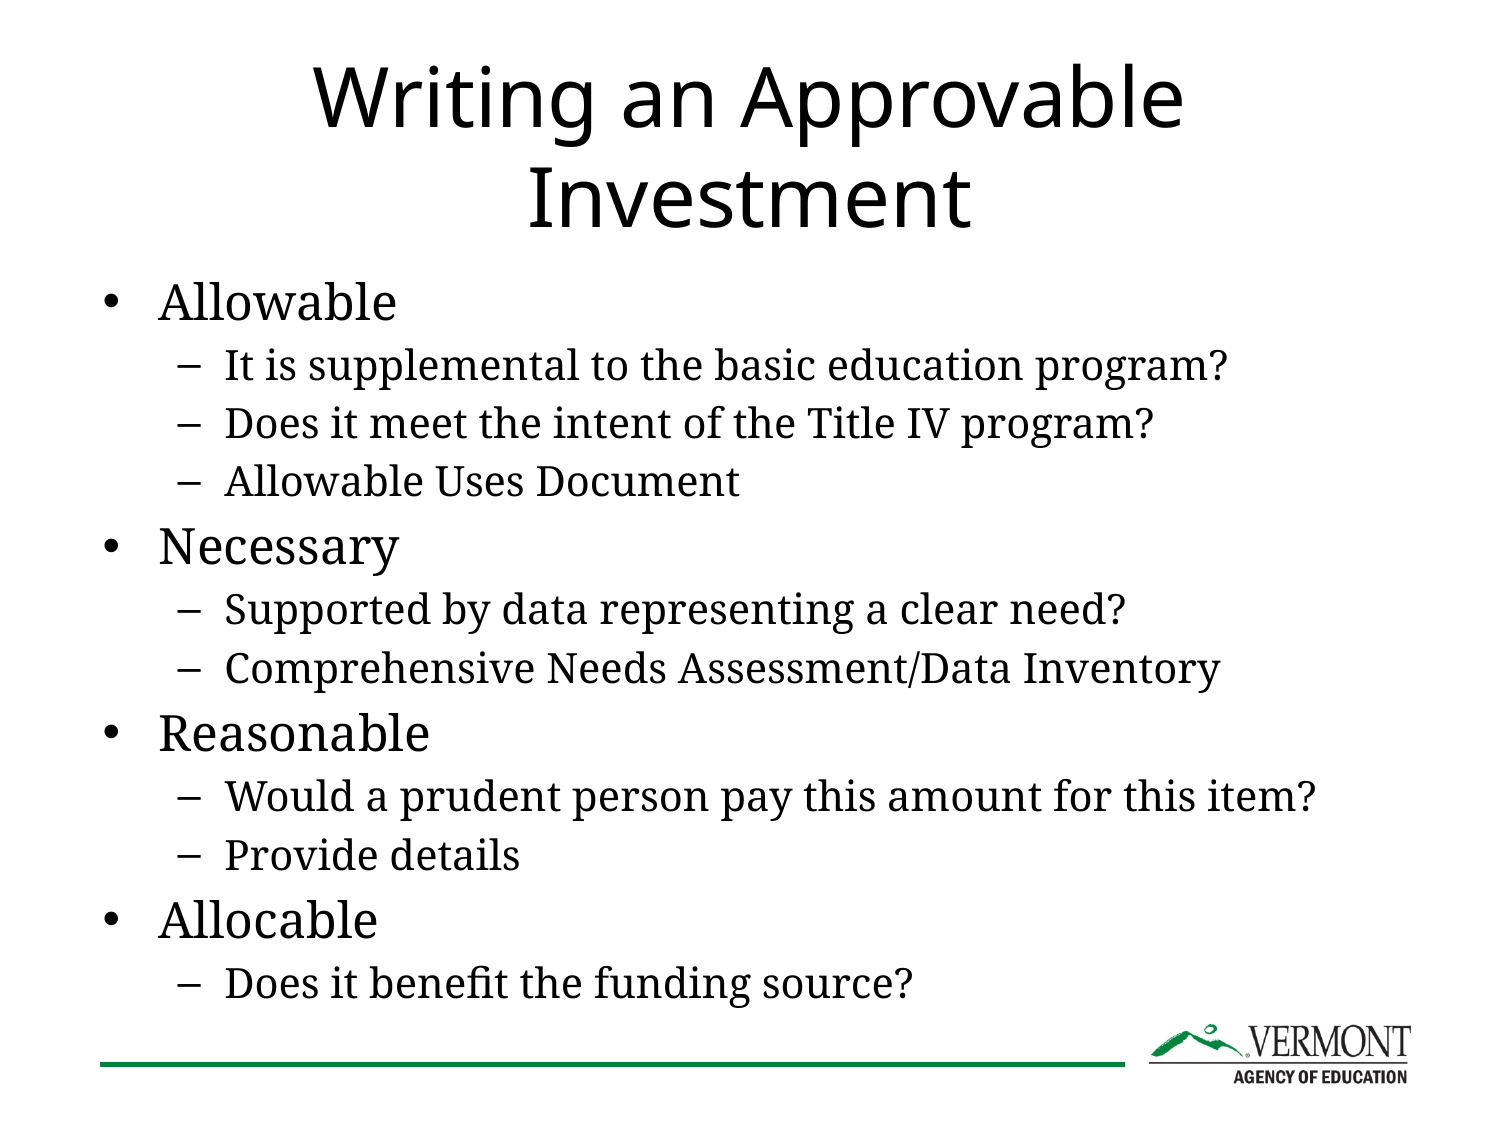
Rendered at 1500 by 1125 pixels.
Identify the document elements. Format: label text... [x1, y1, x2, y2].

list Allowable It is supplemental to the basic education program? Does it meet the intent of the Title IV program? Allowable Uses Document Necessary Supported by data representing a clear need? Comprehensive Needs Assessment/Data Inventory Reasonable Would a prudent person pay this amount for this item? Provide details Allocable Does it benefit the funding source? [87, 262, 1425, 975]
title Writing an Approvable Investment [75, 50, 1425, 238]
picture [1149, 1024, 1411, 1101]
